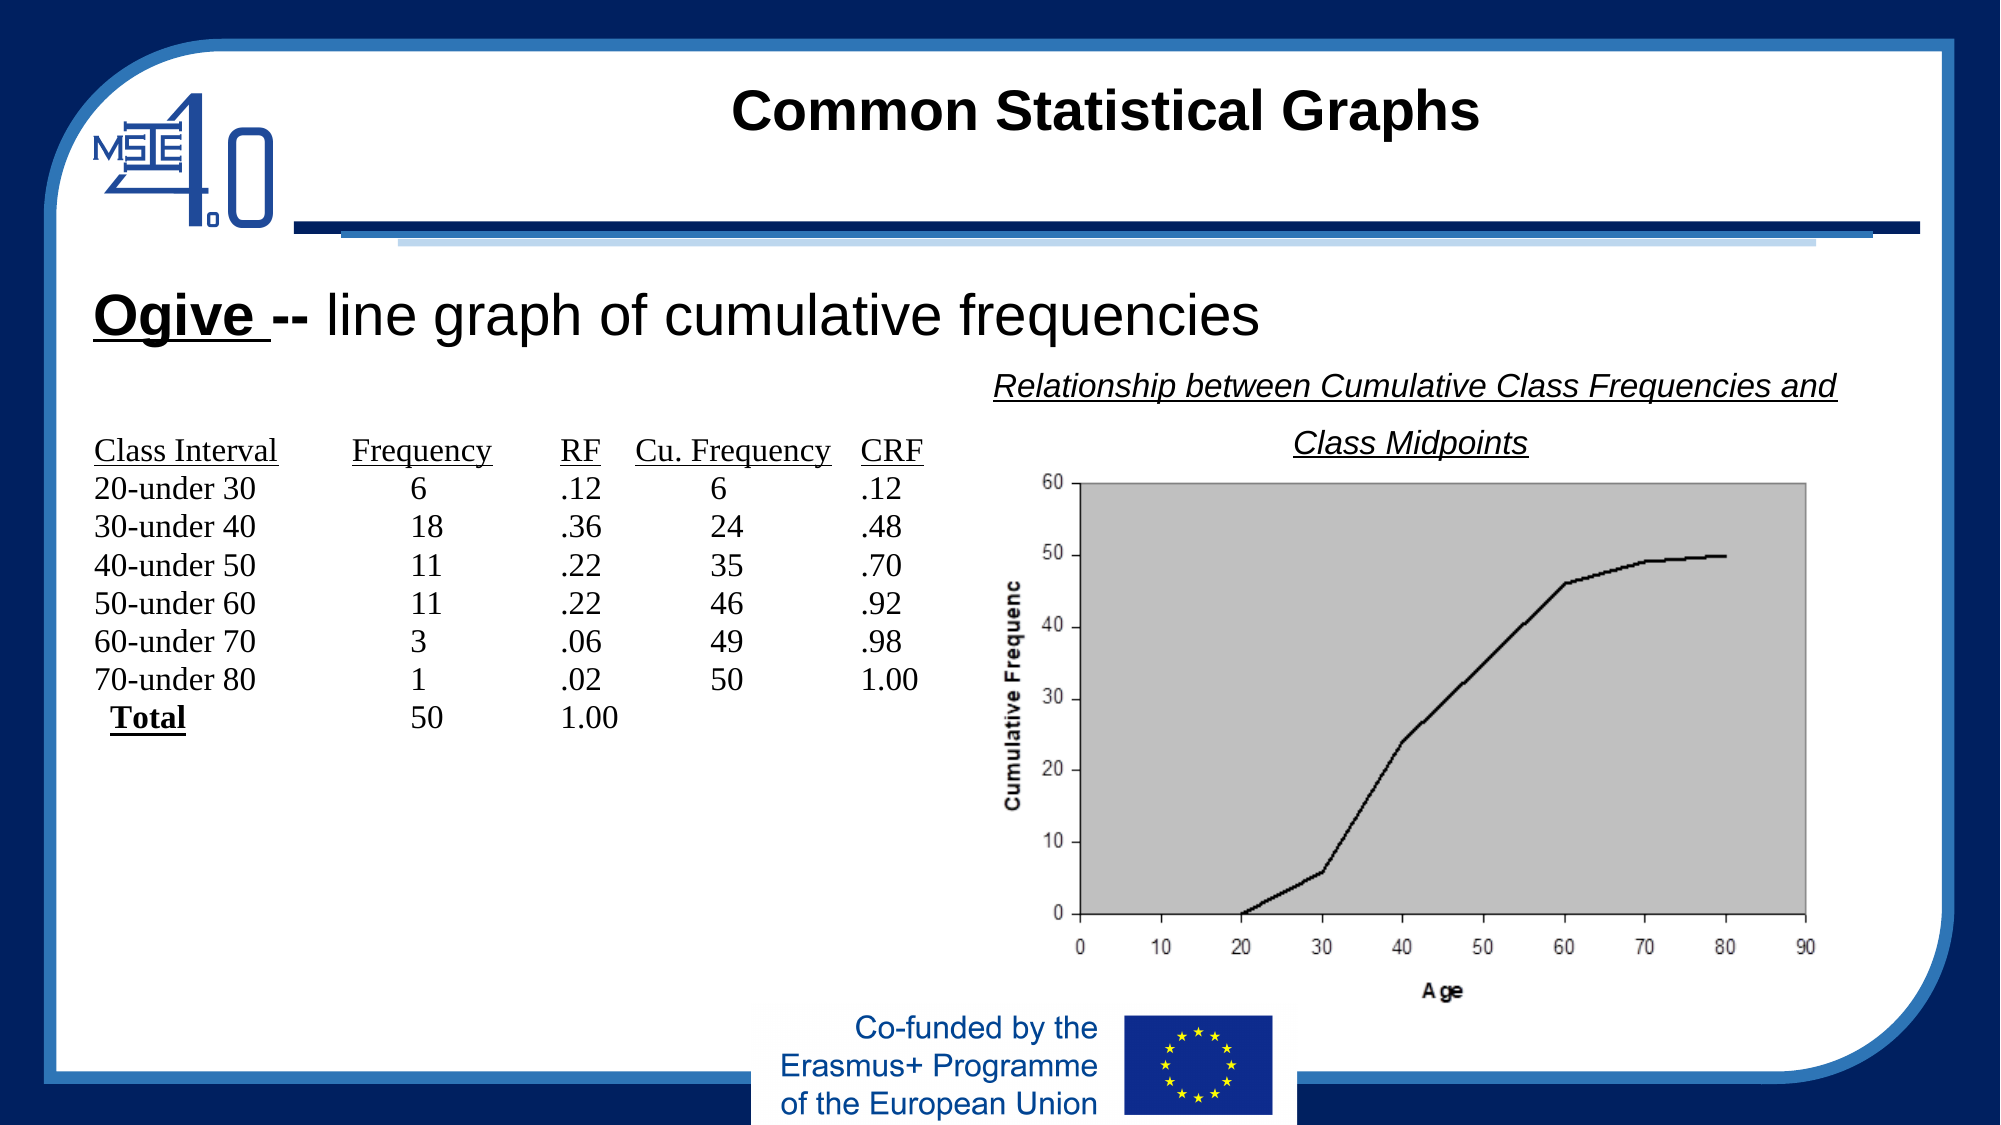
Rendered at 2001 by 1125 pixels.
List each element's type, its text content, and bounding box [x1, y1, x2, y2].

picture [35, 430, 1835, 1125]
title Common Statistical Graphs [294, 73, 1921, 220]
list Ogive -- line graph of cumulative frequencies Relationship between Cumulative Class Frequencies and Class Midpoints [78, 277, 1921, 984]
